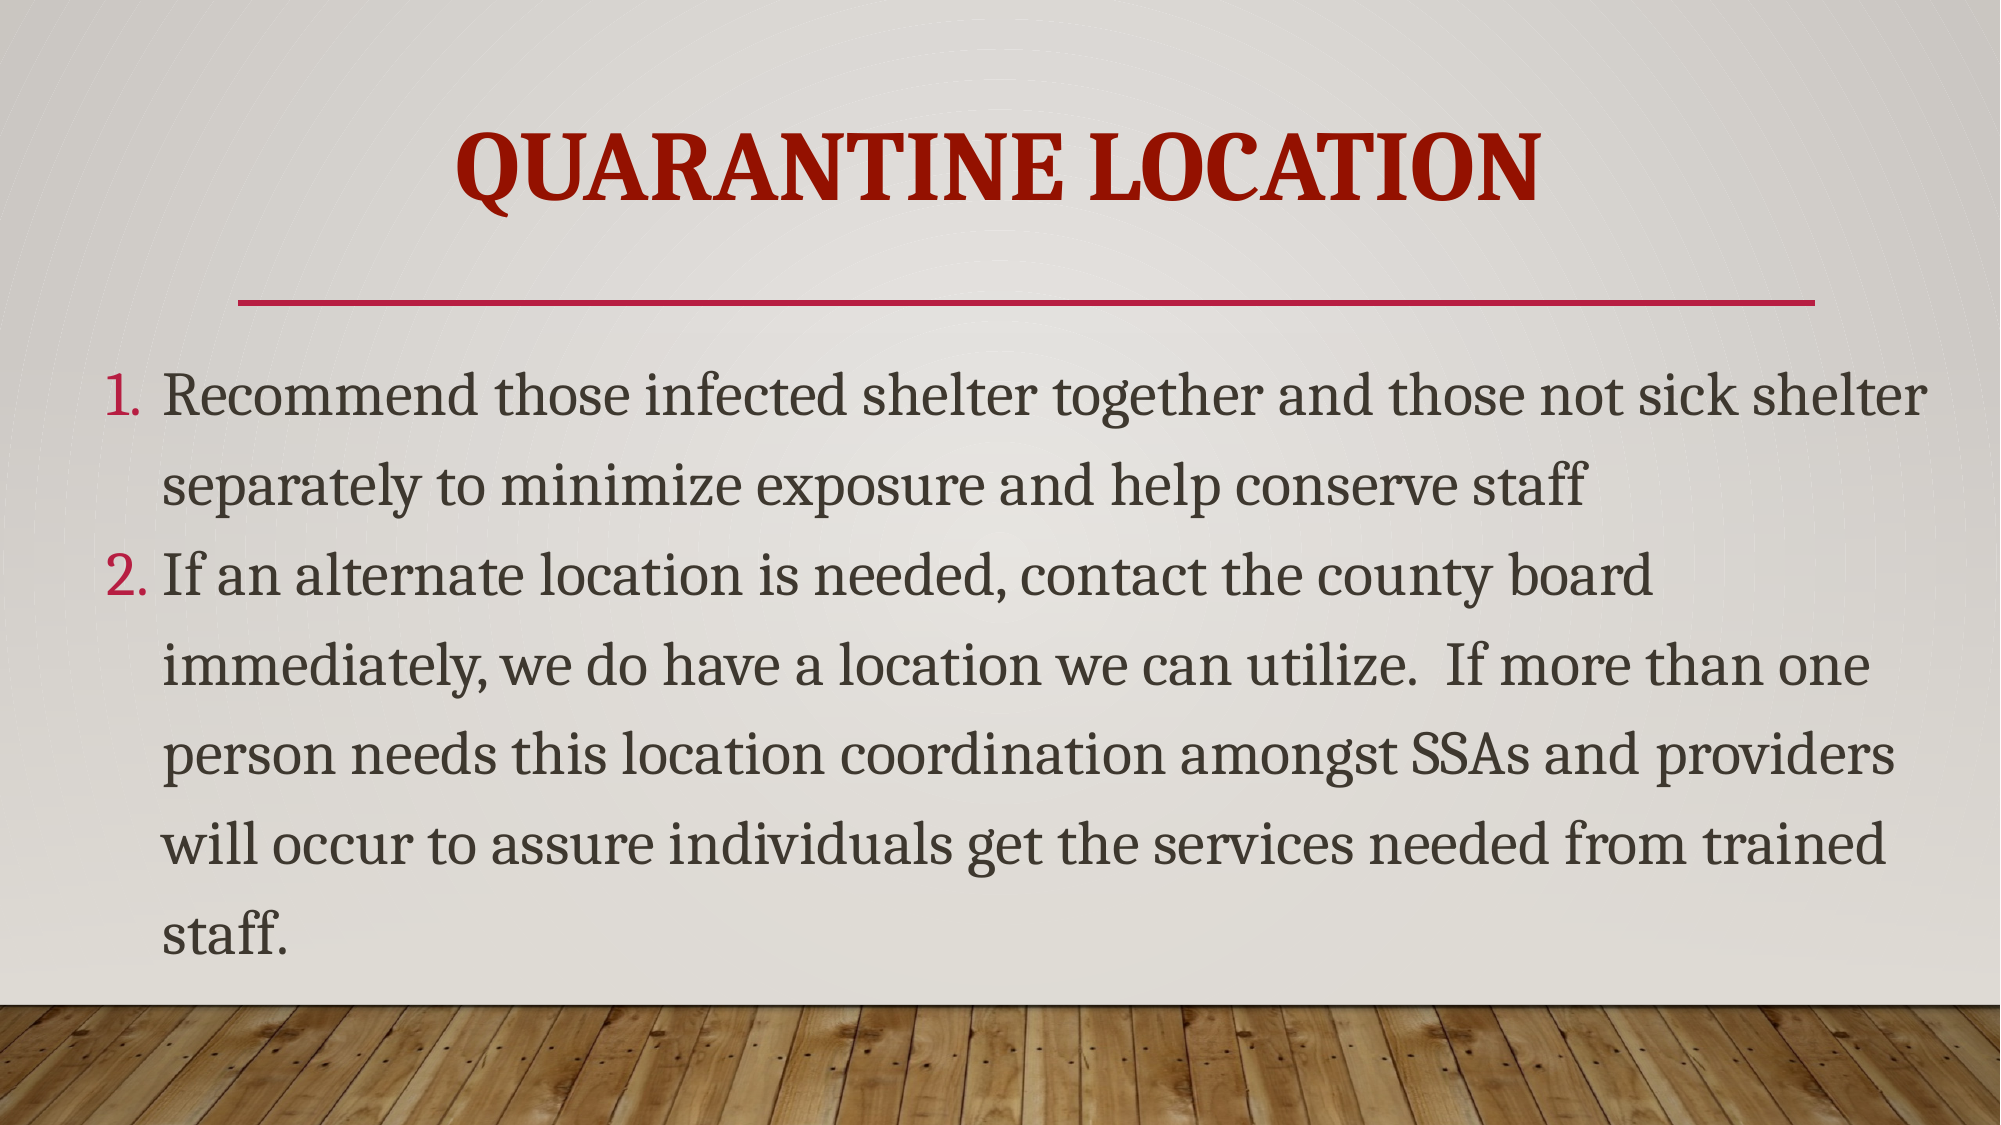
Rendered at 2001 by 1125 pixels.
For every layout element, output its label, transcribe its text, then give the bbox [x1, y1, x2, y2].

list Recommend those infected shelter together and those not sick shelter separately to minimize exposure and help conserve staff If an alternate location is needed, contact the county board immediately, we do have a location we can utilize. If more than one person needs this location coordination amongst SSAs and providers will occur to assure individuals get the services needed from trained staff. [91, 330, 2000, 978]
picture [0, 1005, 2000, 1125]
title Quarantine Location [0, 106, 2000, 280]
